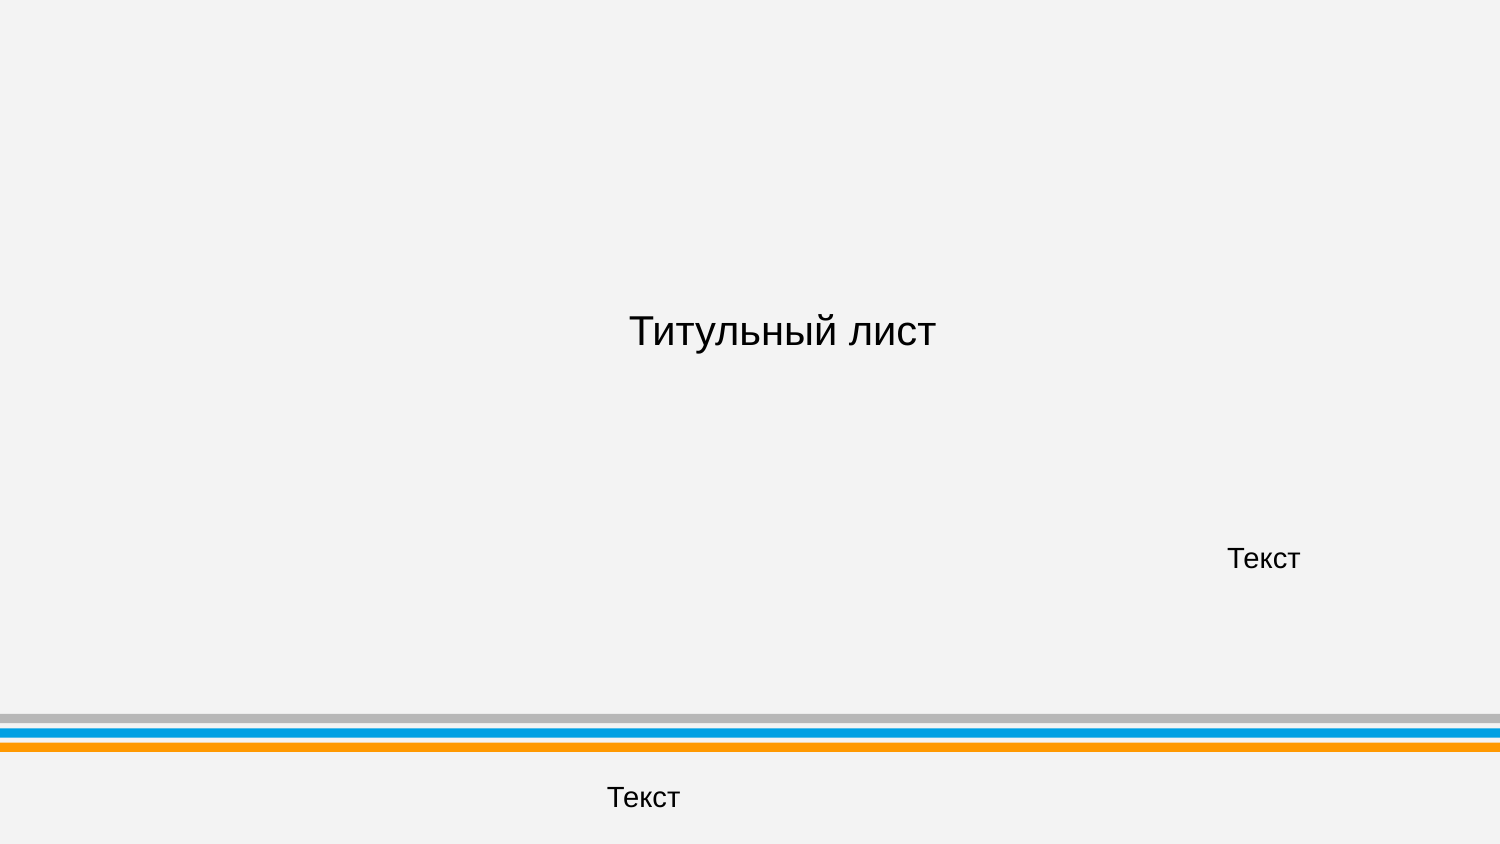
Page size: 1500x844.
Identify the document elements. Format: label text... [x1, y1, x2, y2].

text_box Титульный лист [613, 296, 952, 361]
text_box Текст [1212, 532, 1317, 583]
text_box [0, 742, 1500, 752]
text_box [0, 713, 1500, 724]
text_box [0, 728, 1500, 738]
text_box Текст [592, 771, 696, 821]
